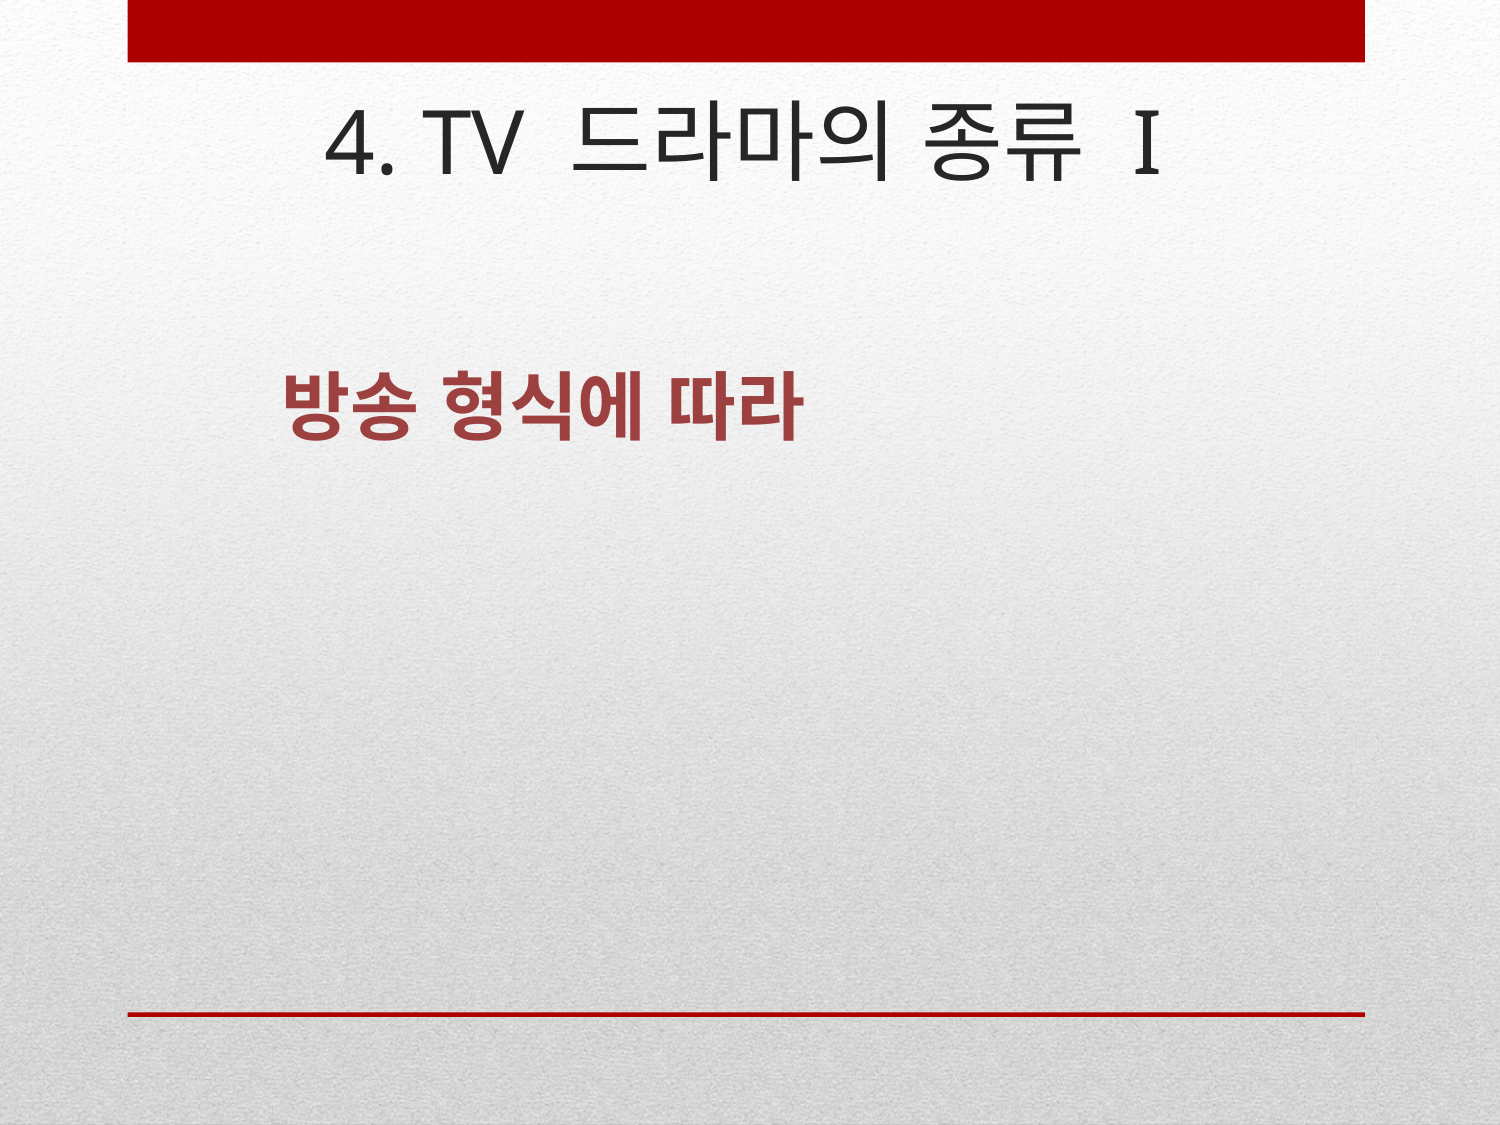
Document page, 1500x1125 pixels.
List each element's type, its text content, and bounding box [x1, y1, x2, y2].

text_box 방송 형식에 따라 [179, 352, 930, 457]
title 4. TV 드라마의 종류 I [123, 78, 1363, 201]
